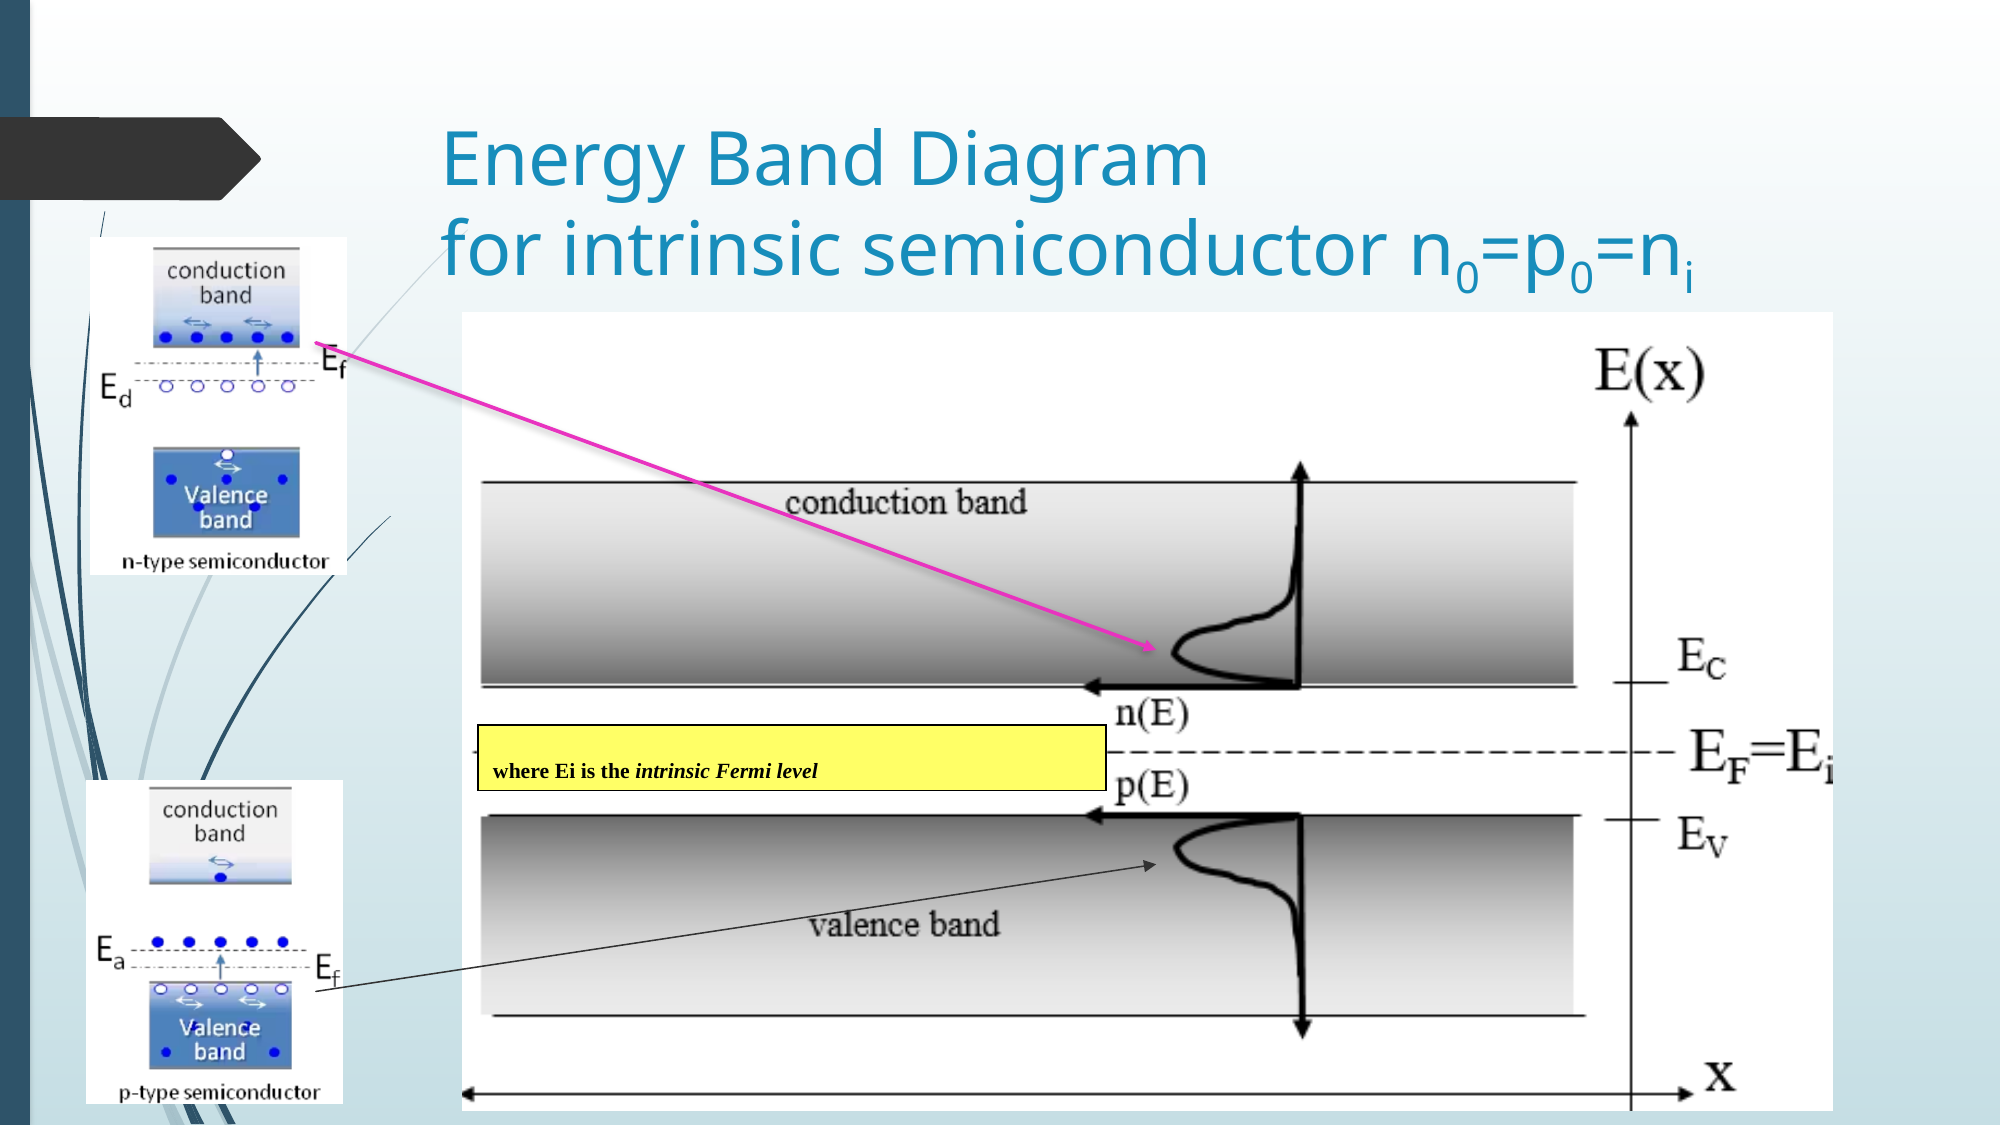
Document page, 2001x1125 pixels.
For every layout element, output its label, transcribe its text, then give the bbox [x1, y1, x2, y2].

picture [90, 237, 347, 576]
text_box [315, 342, 1157, 651]
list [461, 312, 1833, 1112]
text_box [315, 864, 1157, 992]
title Energy Band Diagram for intrinsic semiconductor n0=p0=ni [425, 102, 1888, 313]
picture [86, 780, 343, 1104]
